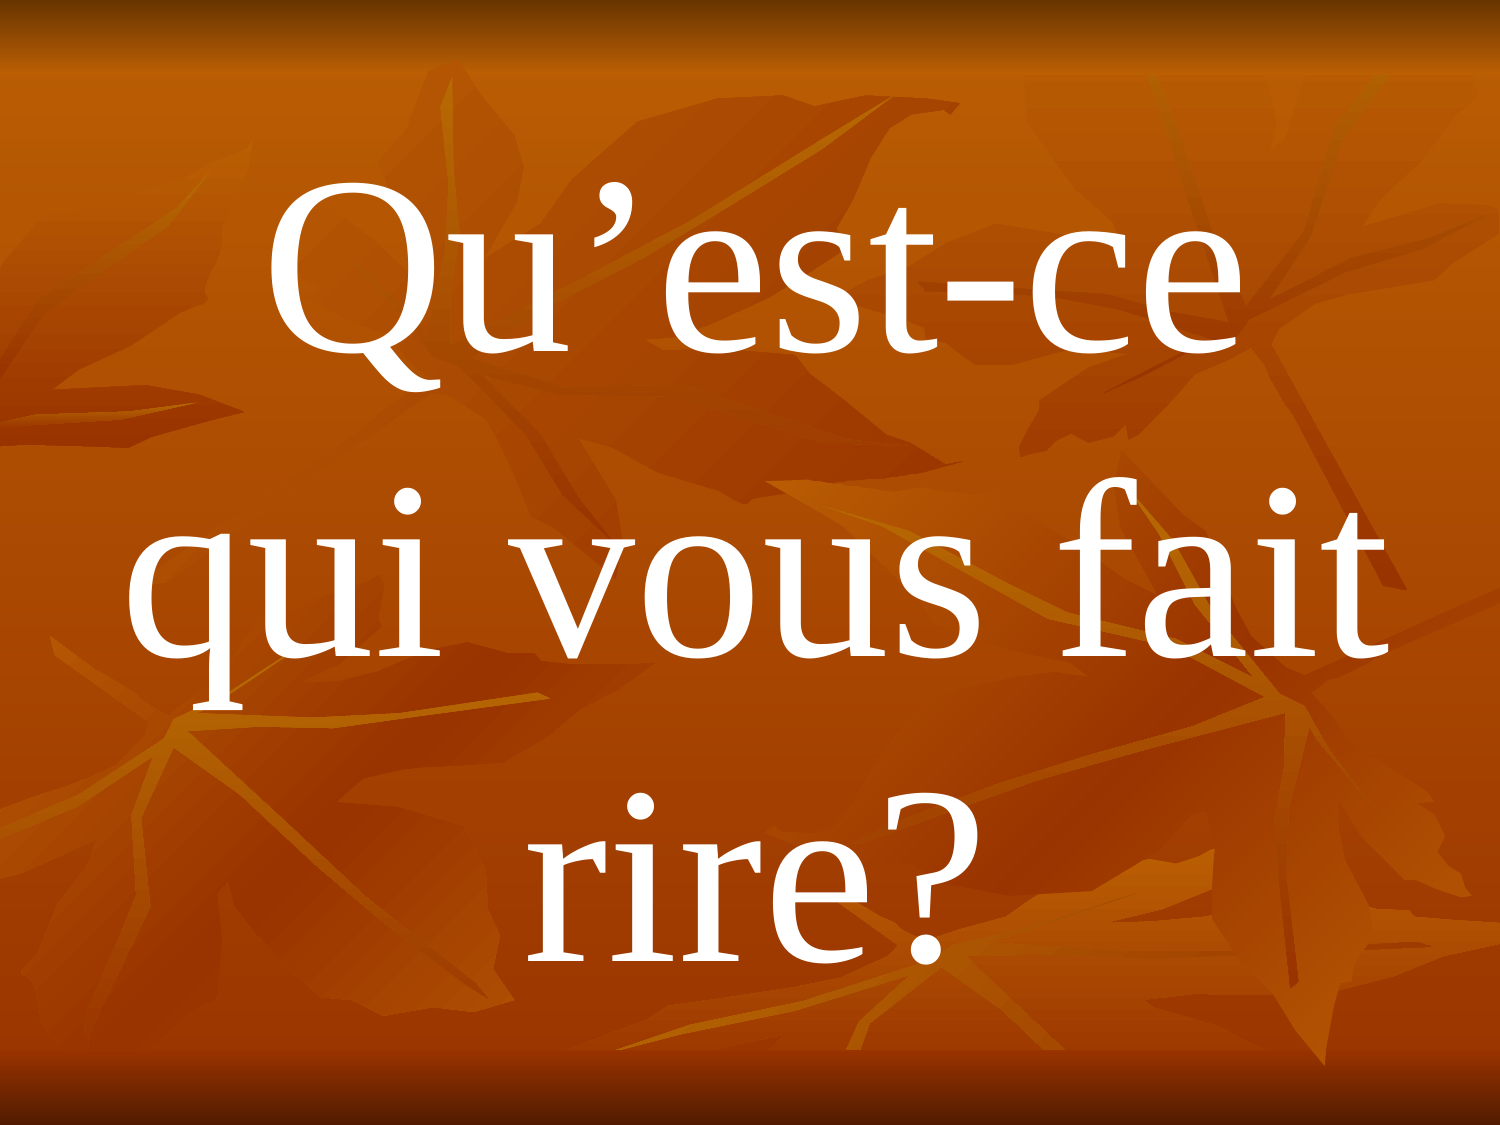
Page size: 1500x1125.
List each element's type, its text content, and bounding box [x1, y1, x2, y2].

text_box Qu’est-ce qui vous fait rire? [53, 90, 1459, 1020]
